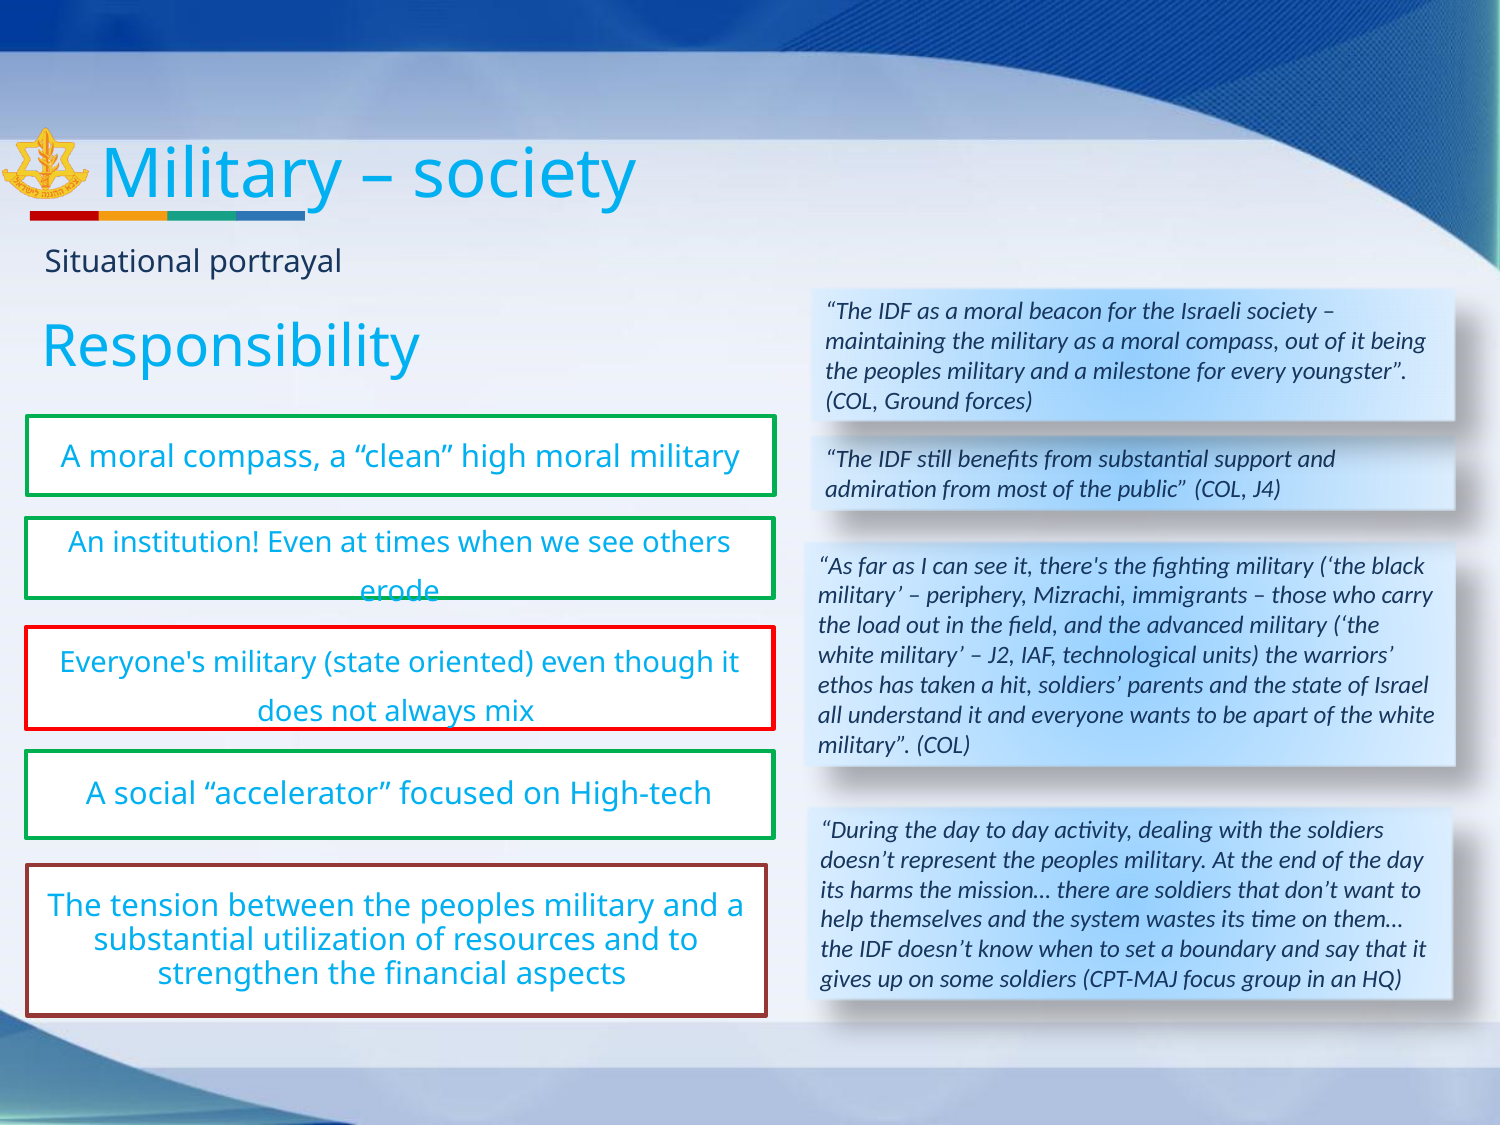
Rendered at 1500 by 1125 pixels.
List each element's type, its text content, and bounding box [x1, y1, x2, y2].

text_box Everyone's military (state oriented) even though it does not always mix [24, 625, 776, 731]
text_box Situational portrayal [29, 234, 562, 287]
text_box “During the day to day activity, dealing with the soldiers doesn’t represent the peoples military. At the end of the day its harms the mission… there are soldiers that don’t want to help themselves and the system wastes its time on them… the IDF doesn’t know when to set a boundary and say that it gives up on some soldiers (CPT-MAJ focus group in an HQ) [807, 807, 1453, 1000]
picture [0, 0, 1500, 1125]
text_box The tension between the peoples military and a substantial utilization of resources and to strengthen the financial aspects [25, 863, 768, 1018]
text_box A social “accelerator” focused on High-tech [24, 749, 776, 840]
text_box An institution! Even at times when we see others erode [24, 516, 776, 600]
text_box Military – society [90, 121, 803, 219]
text_box “The IDF as a moral beacon for the Israeli society – maintaining the military as a moral compass, out of it being the peoples military and a milestone for every youngster”. (COL, Ground forces) [812, 289, 1456, 421]
text_box “The IDF still benefits from substantial support and admiration from most of the public” (COL, J4) [812, 437, 1454, 510]
text_box “As far as I can see it, there's the fighting military (‘the black military’ – periphery, Mizrachi, immigrants – those who carry the load out in the field, and the advanced military (‘the white military’ – J2, IAF, technological units) the warriors’ ethos has taken a hit, soldiers’ parents and the state of Israel all understand it and everyone wants to be apart of the white military”. (COL) [804, 543, 1456, 766]
text_box A moral compass, a “clean” high moral military [25, 414, 777, 497]
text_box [29, 210, 305, 221]
text_box Responsibility [26, 300, 497, 385]
